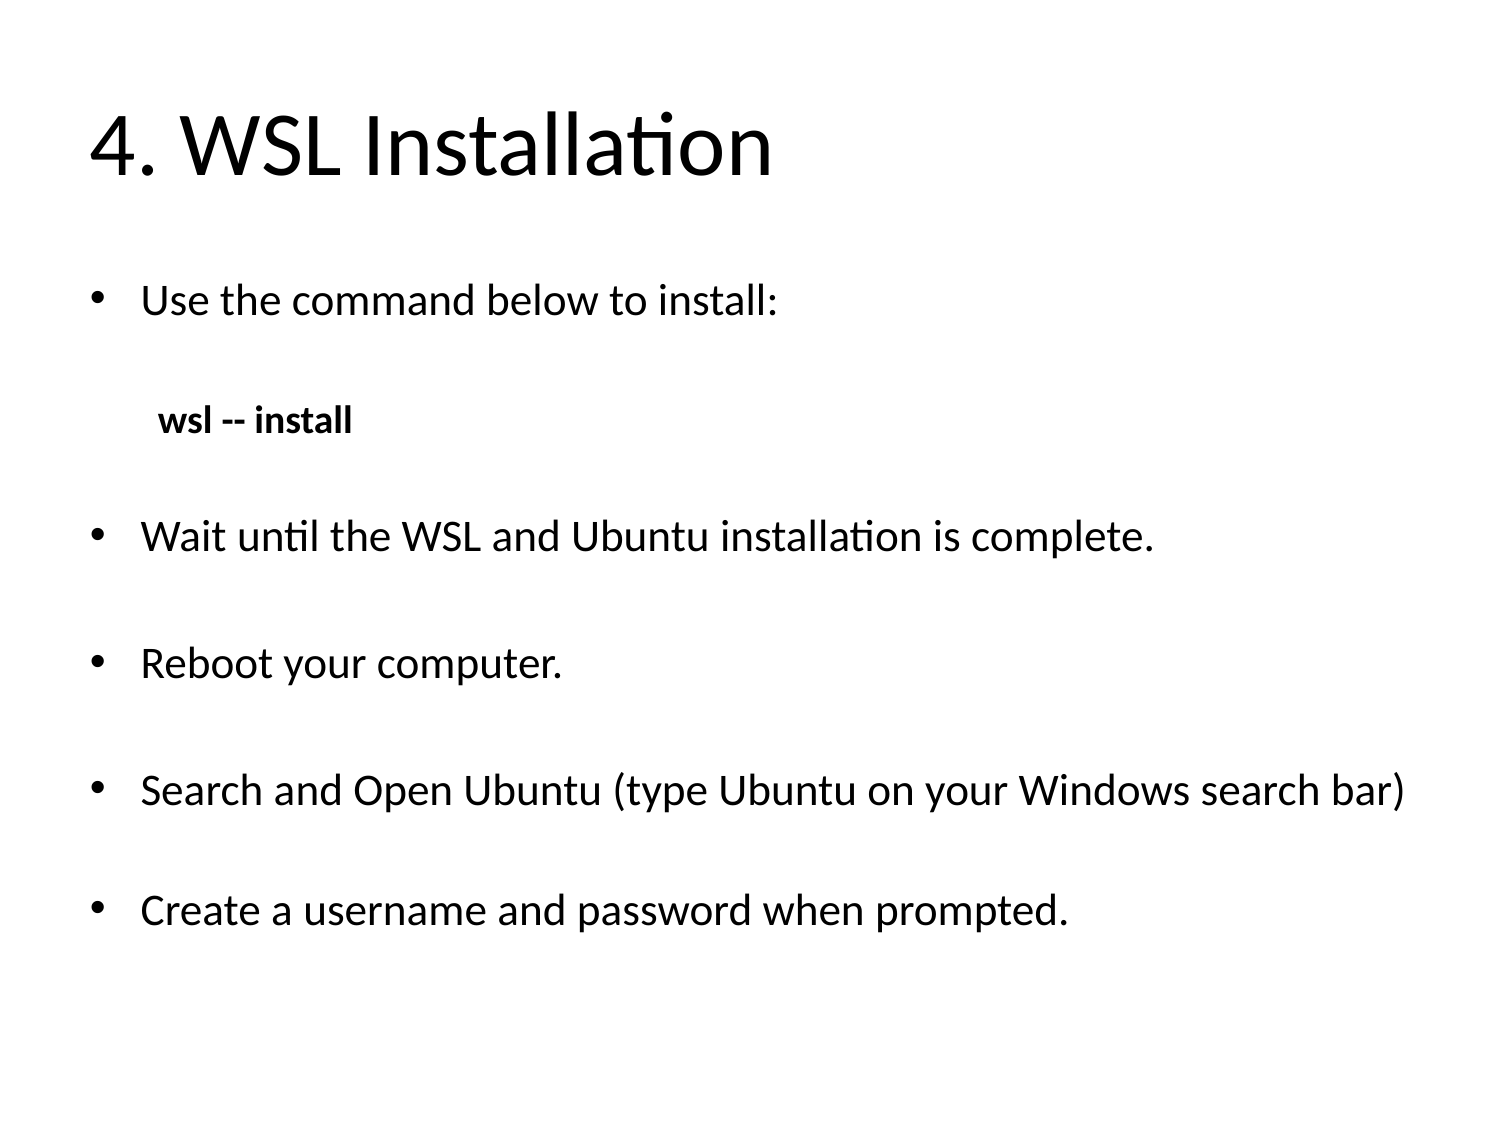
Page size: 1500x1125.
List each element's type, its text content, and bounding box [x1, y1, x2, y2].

text_box Use the command below to install: wsl -- install Wait until the WSL and Ubuntu installation is complete. Reboot your computer. Search and Open Ubuntu (type Ubuntu on your Windows search bar) Create a username and password when prompted. [75, 262, 1425, 1005]
text_box 4. WSL Installation [75, 45, 1425, 233]
